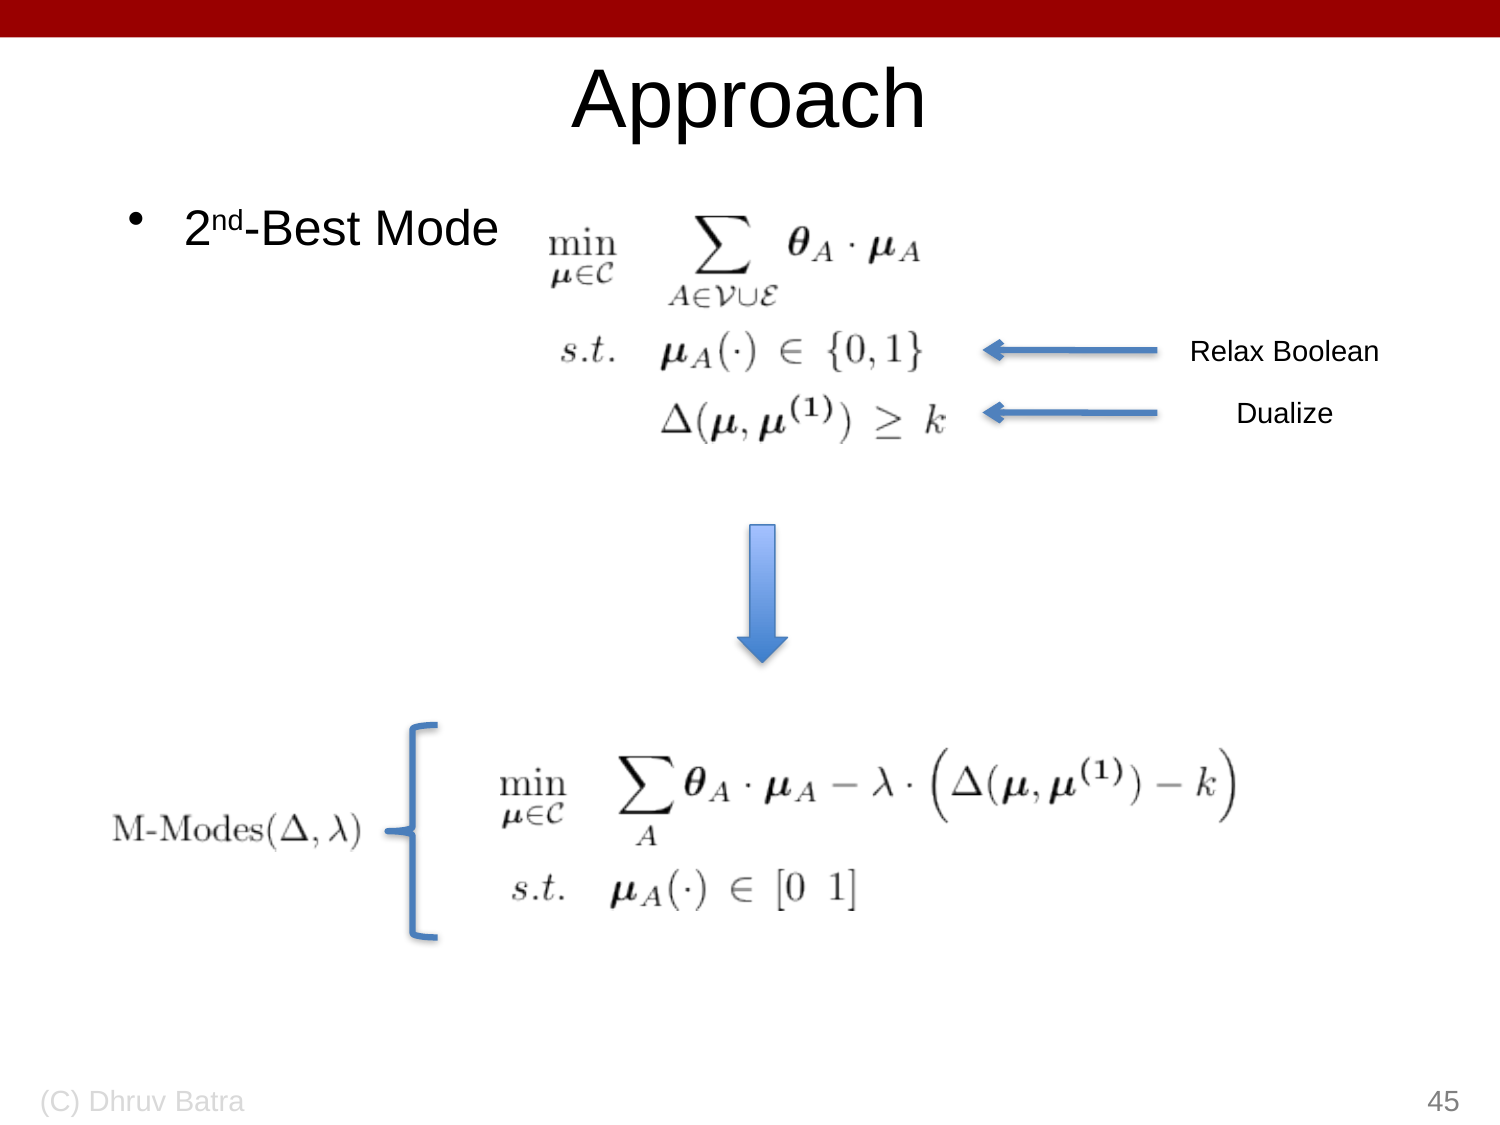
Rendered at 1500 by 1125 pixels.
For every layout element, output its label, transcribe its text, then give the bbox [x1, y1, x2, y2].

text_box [112, 724, 438, 938]
picture [499, 746, 1238, 912]
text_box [982, 387, 1350, 439]
footer (C) Dhruv Batra [24, 1049, 501, 1125]
slide_number 45 [1162, 1049, 1476, 1125]
text_box [736, 524, 789, 663]
list 2nd-Best Mode [112, 187, 1388, 1051]
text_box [982, 324, 1401, 376]
picture [549, 214, 947, 444]
title Approach [112, 37, 1388, 151]
